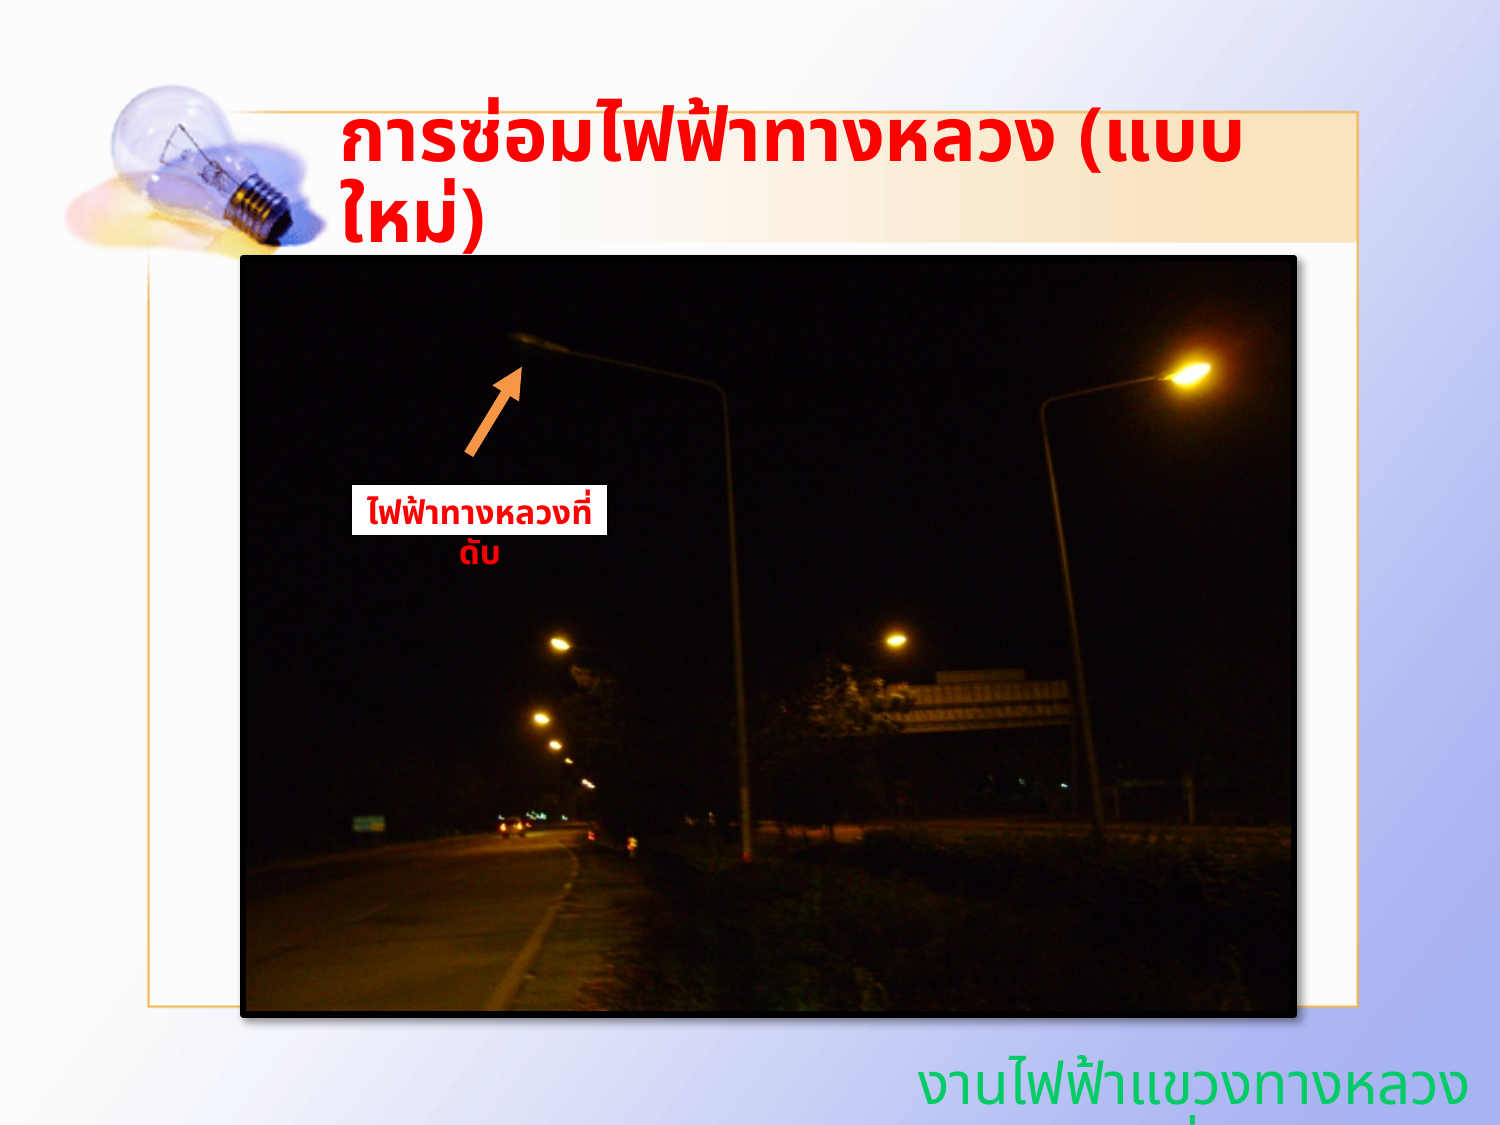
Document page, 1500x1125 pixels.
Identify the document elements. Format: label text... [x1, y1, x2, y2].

picture [0, 0, 1500, 1125]
title การซ่อมไฟฟ้าทางหลวง (แบบใหม่) [324, 134, 1365, 222]
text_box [468, 366, 523, 455]
text_box งานไฟฟ้าแขวงทางหลวงสุพรรณบุรีที่ 1 [903, 1039, 1500, 1125]
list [245, 261, 1292, 1012]
